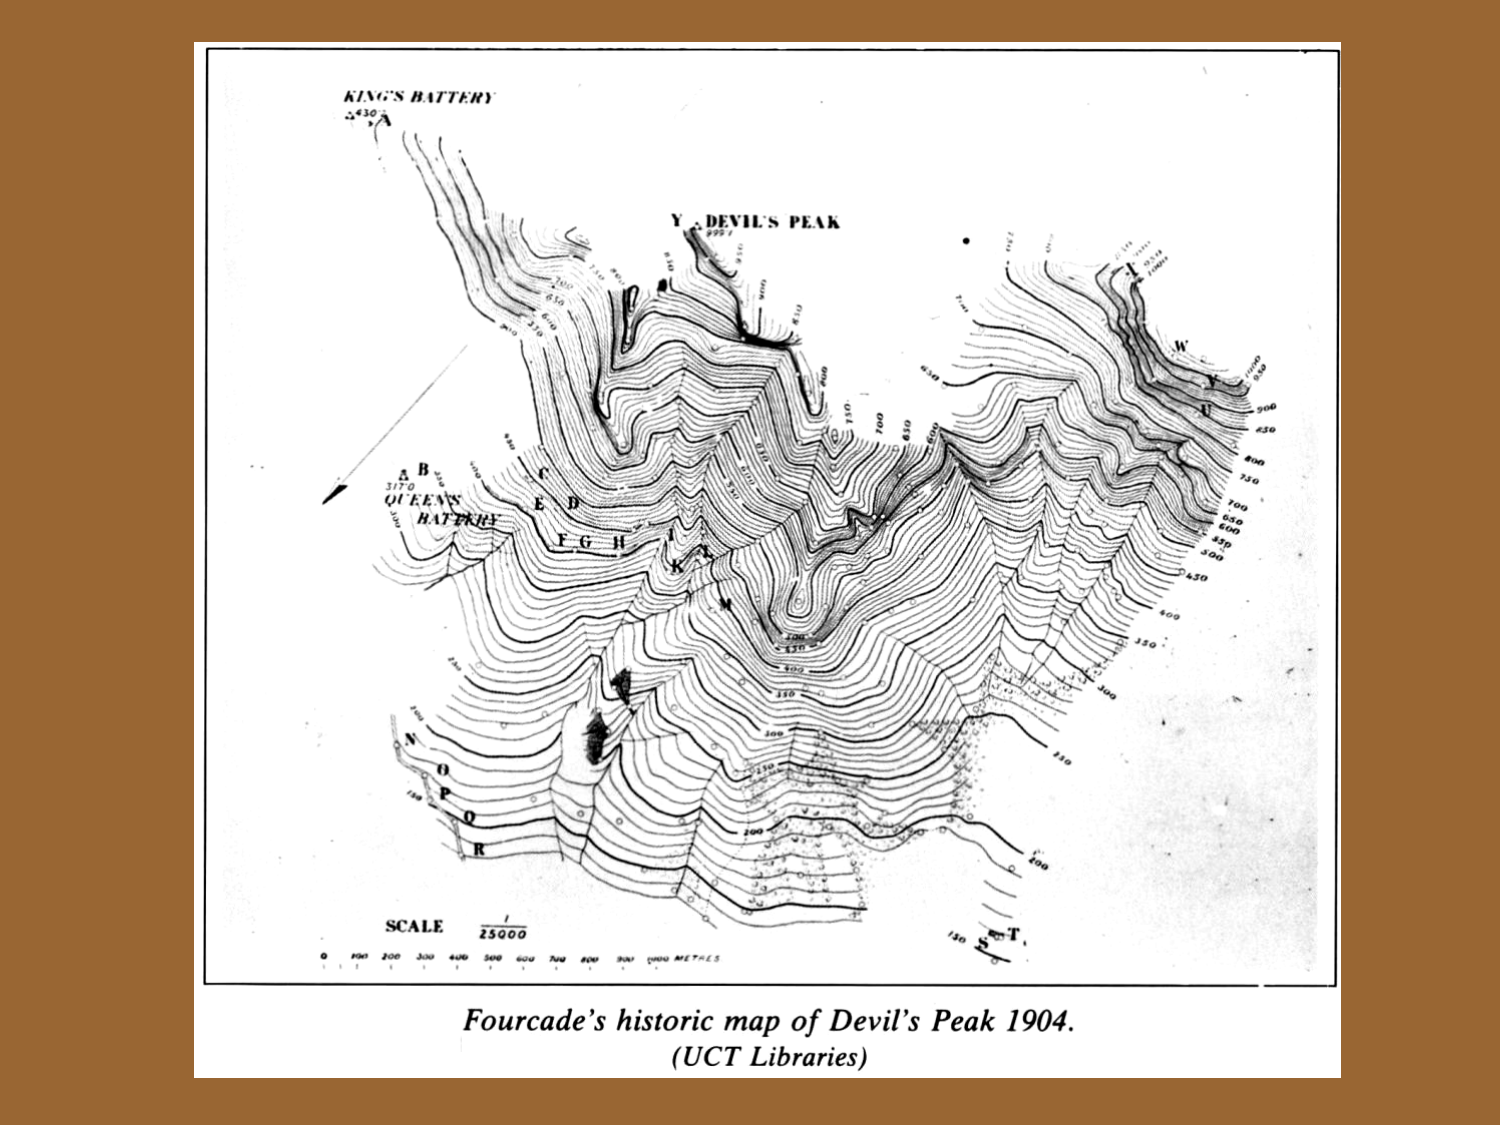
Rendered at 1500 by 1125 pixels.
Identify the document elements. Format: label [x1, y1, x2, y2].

picture [194, 42, 1341, 1079]
